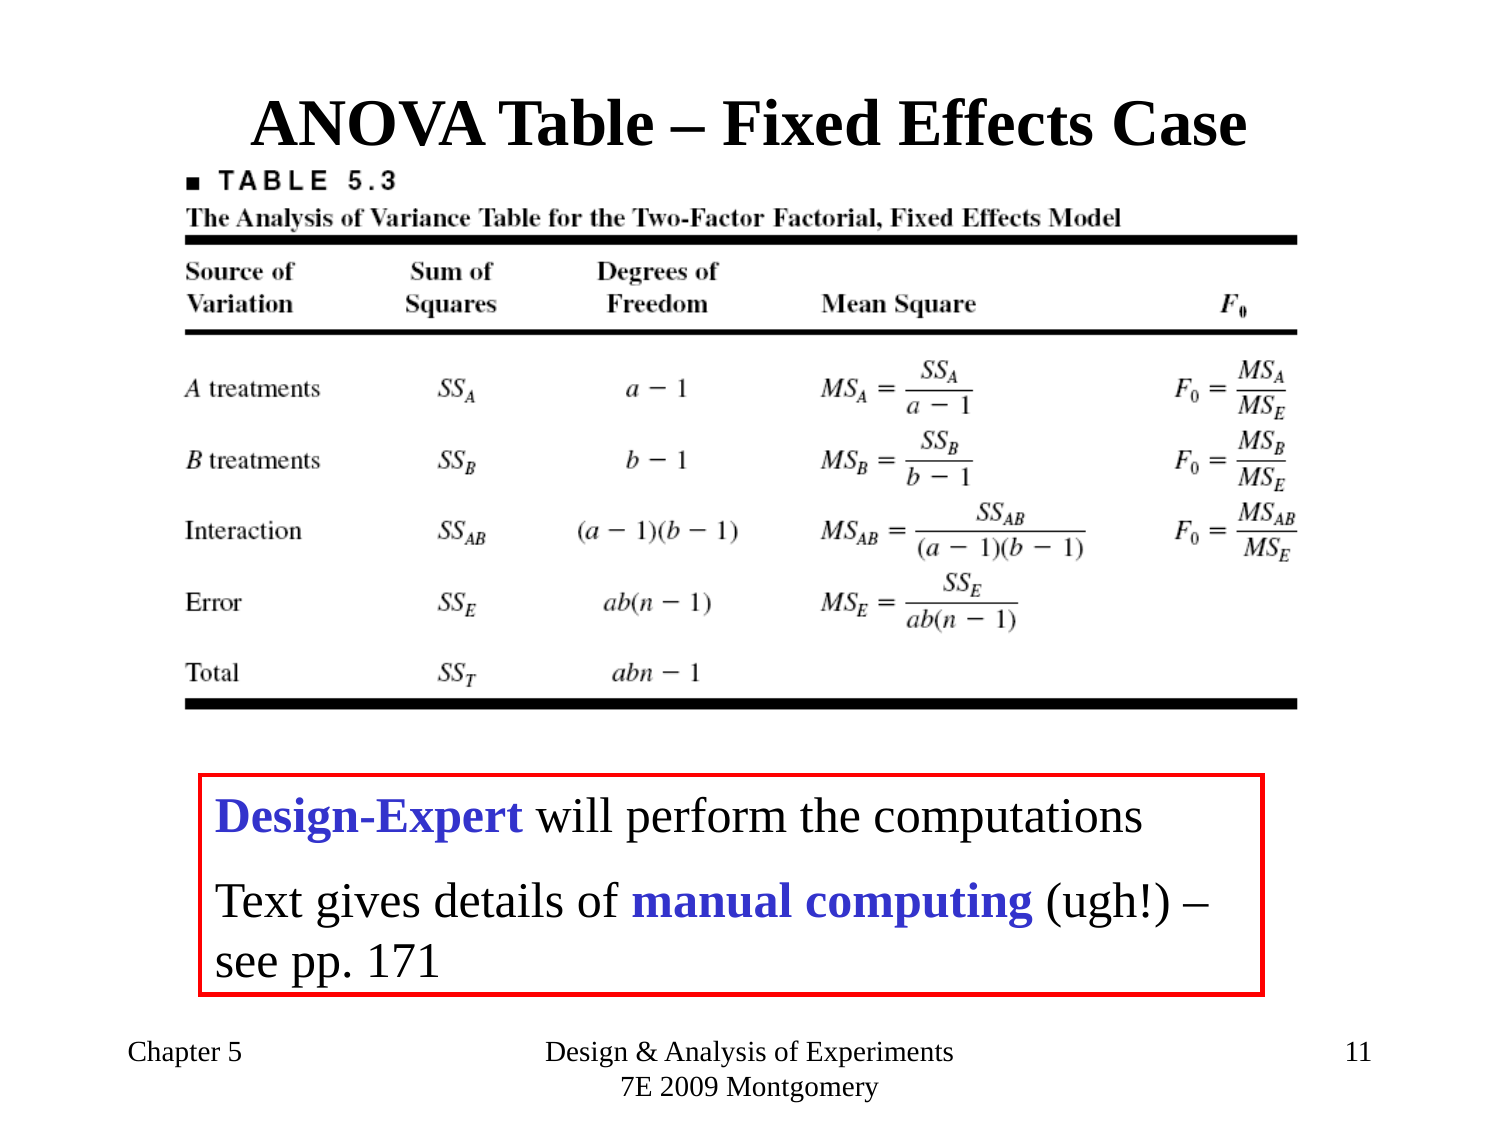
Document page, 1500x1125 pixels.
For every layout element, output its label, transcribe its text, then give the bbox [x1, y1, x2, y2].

text_box Design-Expert will perform the computations Text gives details of manual computing (ugh!) – see pp. 171 [199, 774, 1263, 995]
footer Design & Analysis of Experiments 7E 2009 Montgomery [512, 1024, 988, 1101]
picture [149, 162, 1326, 740]
slide_number Chapter 5 [112, 1024, 426, 1101]
title ANOVA Table – Fixed Effects Case [112, 24, 1388, 213]
slide_number 11 [1074, 1024, 1388, 1101]
